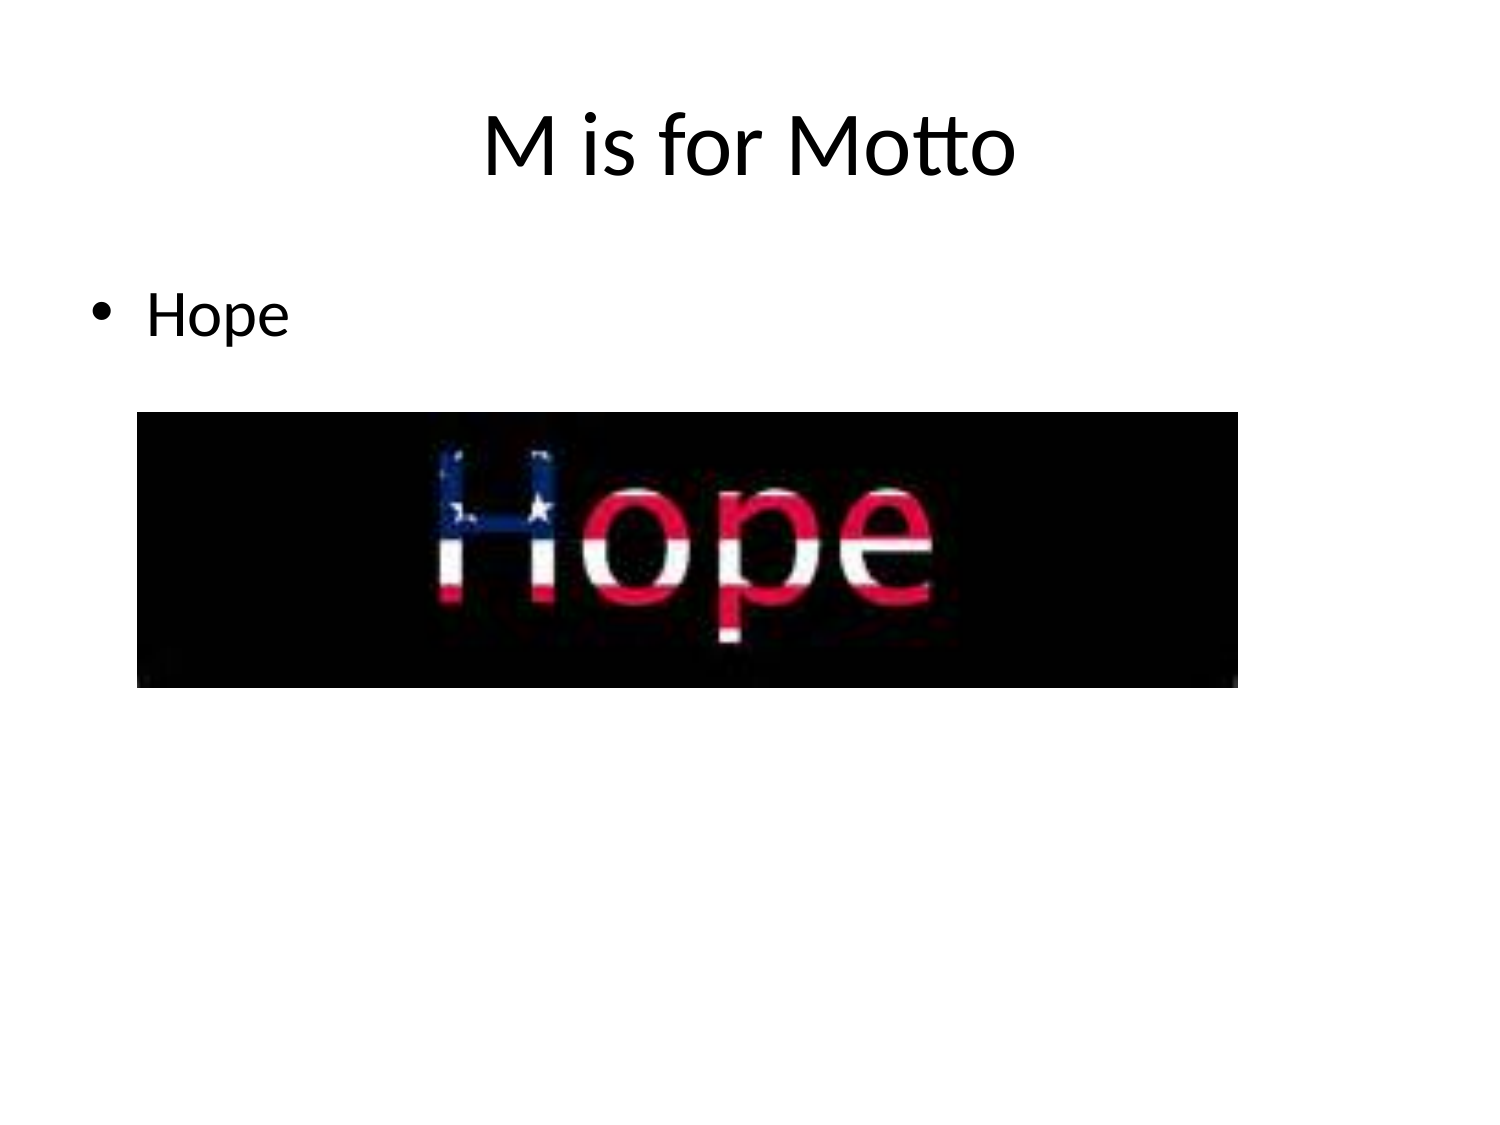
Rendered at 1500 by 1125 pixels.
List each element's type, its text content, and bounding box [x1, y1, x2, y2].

title M is for Motto [75, 45, 1425, 233]
list Hope [75, 262, 1425, 1005]
picture [137, 412, 1238, 688]
